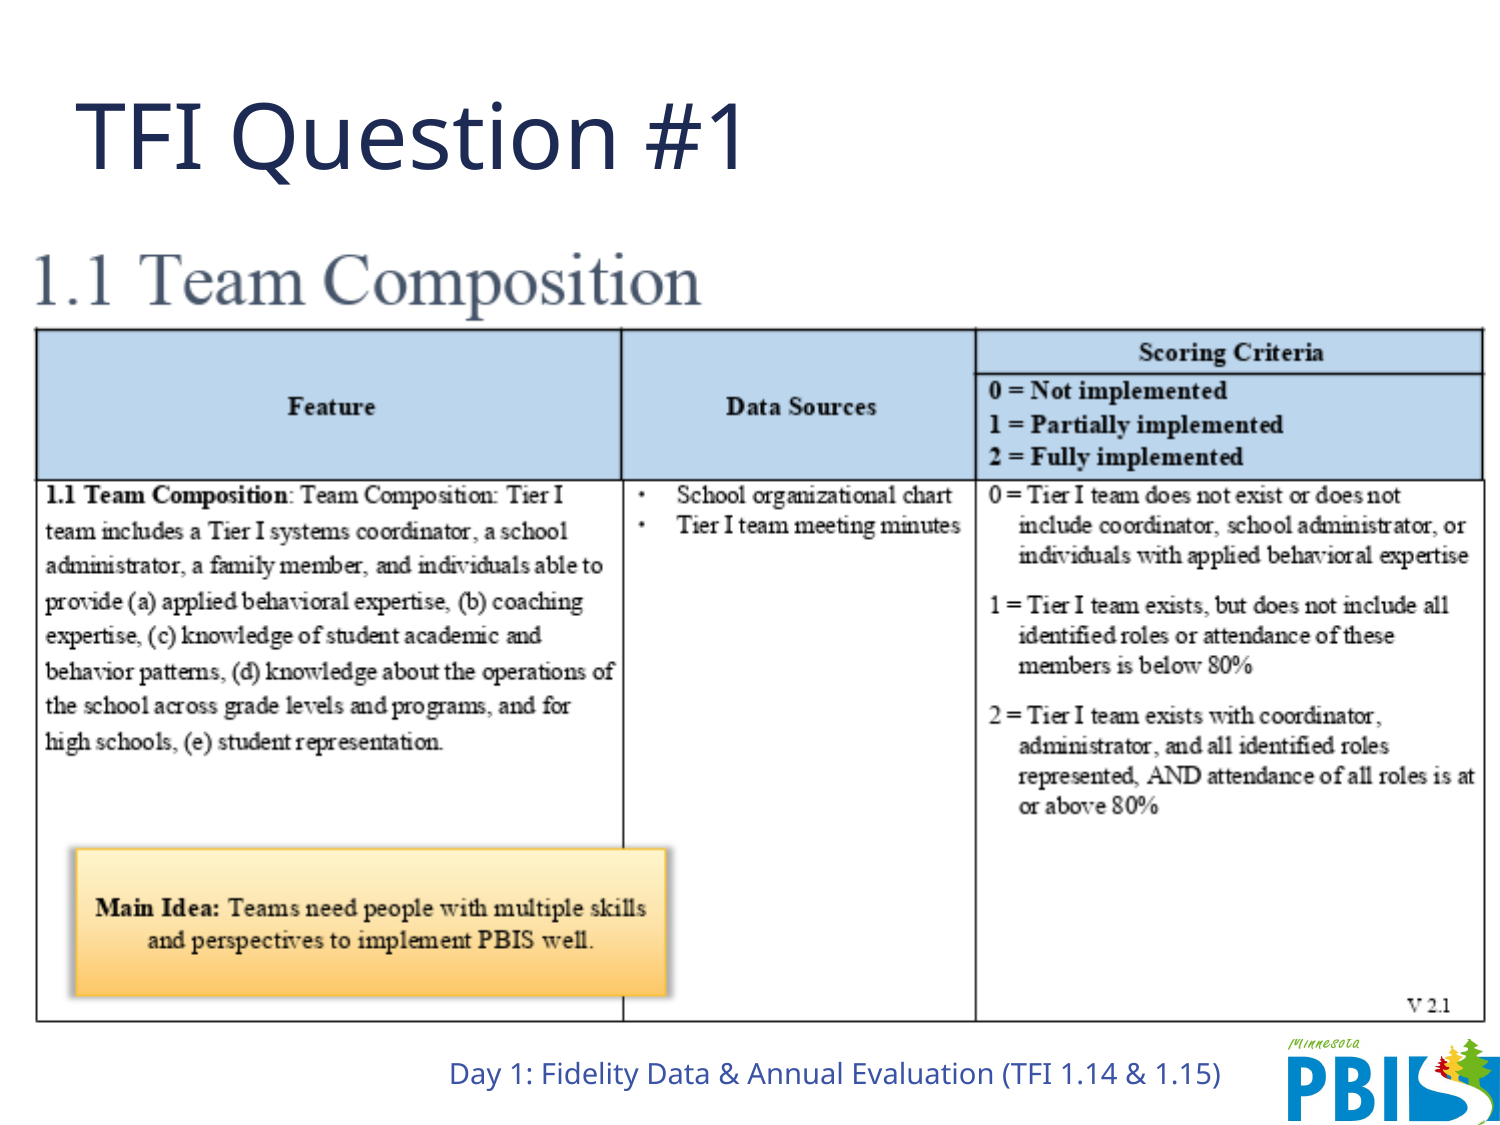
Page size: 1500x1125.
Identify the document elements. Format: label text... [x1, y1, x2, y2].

picture [0, 207, 1500, 1125]
title TFI Question #1 [59, 57, 1207, 206]
picture [1301, 1068, 1312, 1085]
